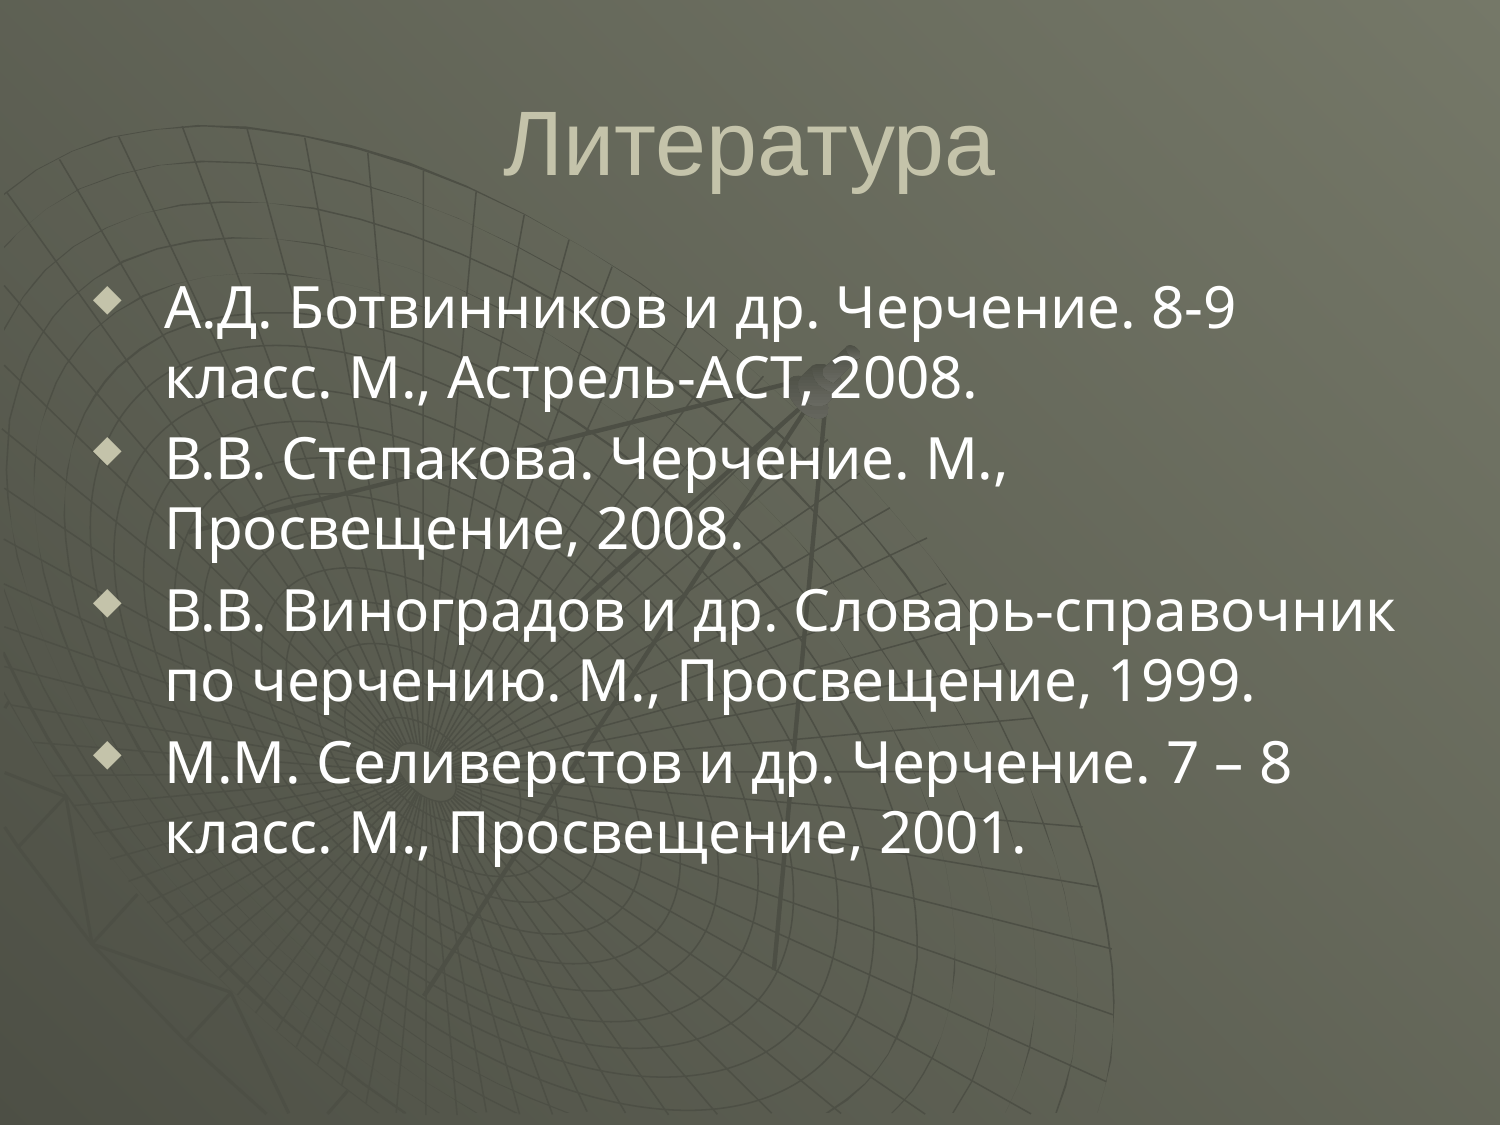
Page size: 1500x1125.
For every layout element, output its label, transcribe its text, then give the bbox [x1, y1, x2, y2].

title Литература [75, 45, 1425, 233]
list А.Д. Ботвинников и др. Черчение. 8-9 класс. М., Астрель-АСТ, 2008. В.В. Степакова. Черчение. М., Просвещение, 2008. В.В. Виноградов и др. Словарь-справочник по черчению. М., Просвещение, 1999. М.М. Селиверстов и др. Черчение. 7 – 8 класс. М., Просвещение, 2001. [75, 262, 1425, 1006]
